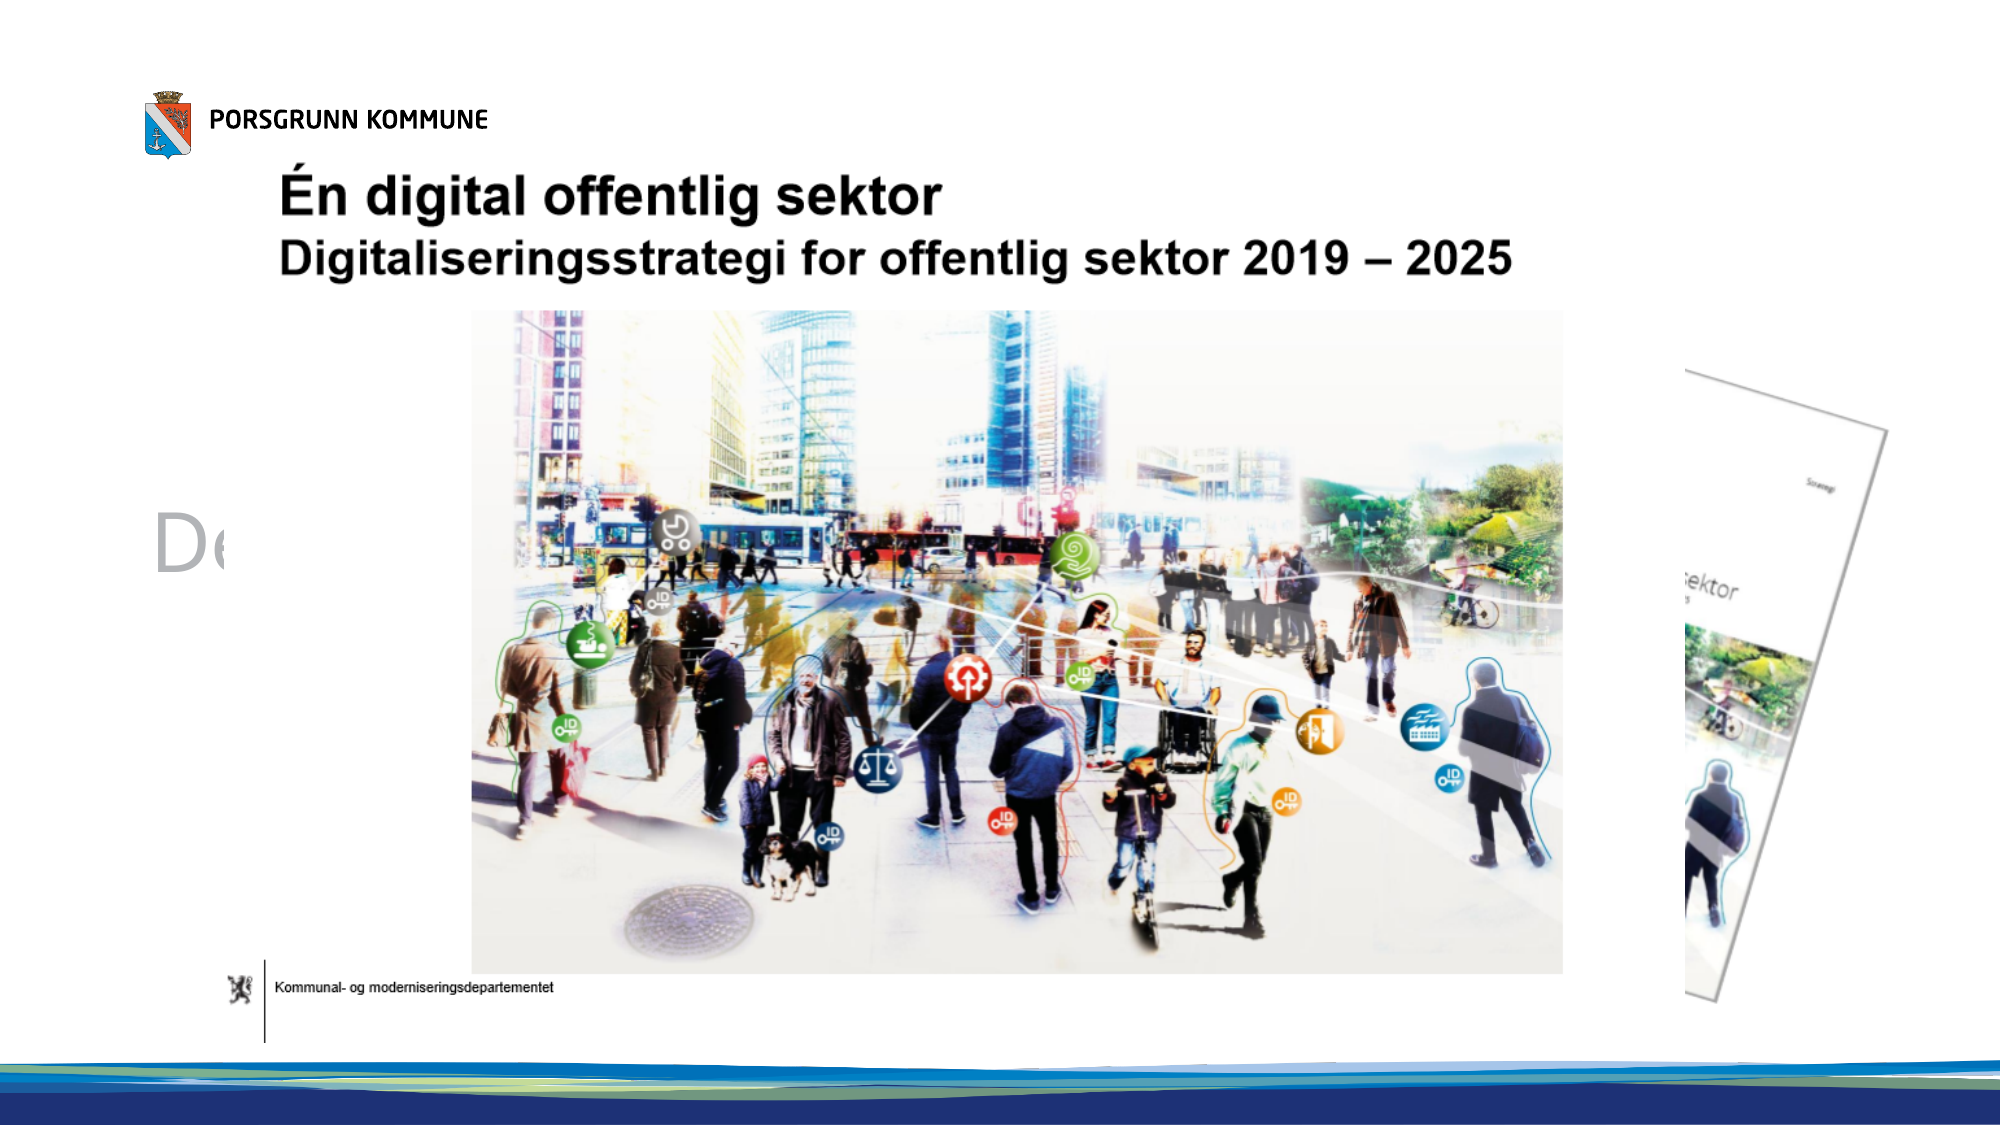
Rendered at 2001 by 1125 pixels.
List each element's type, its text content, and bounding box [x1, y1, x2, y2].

title De prioriterte områdene [150, 349, 224, 591]
picture [0, 1060, 2000, 1125]
picture [224, 134, 1910, 1043]
